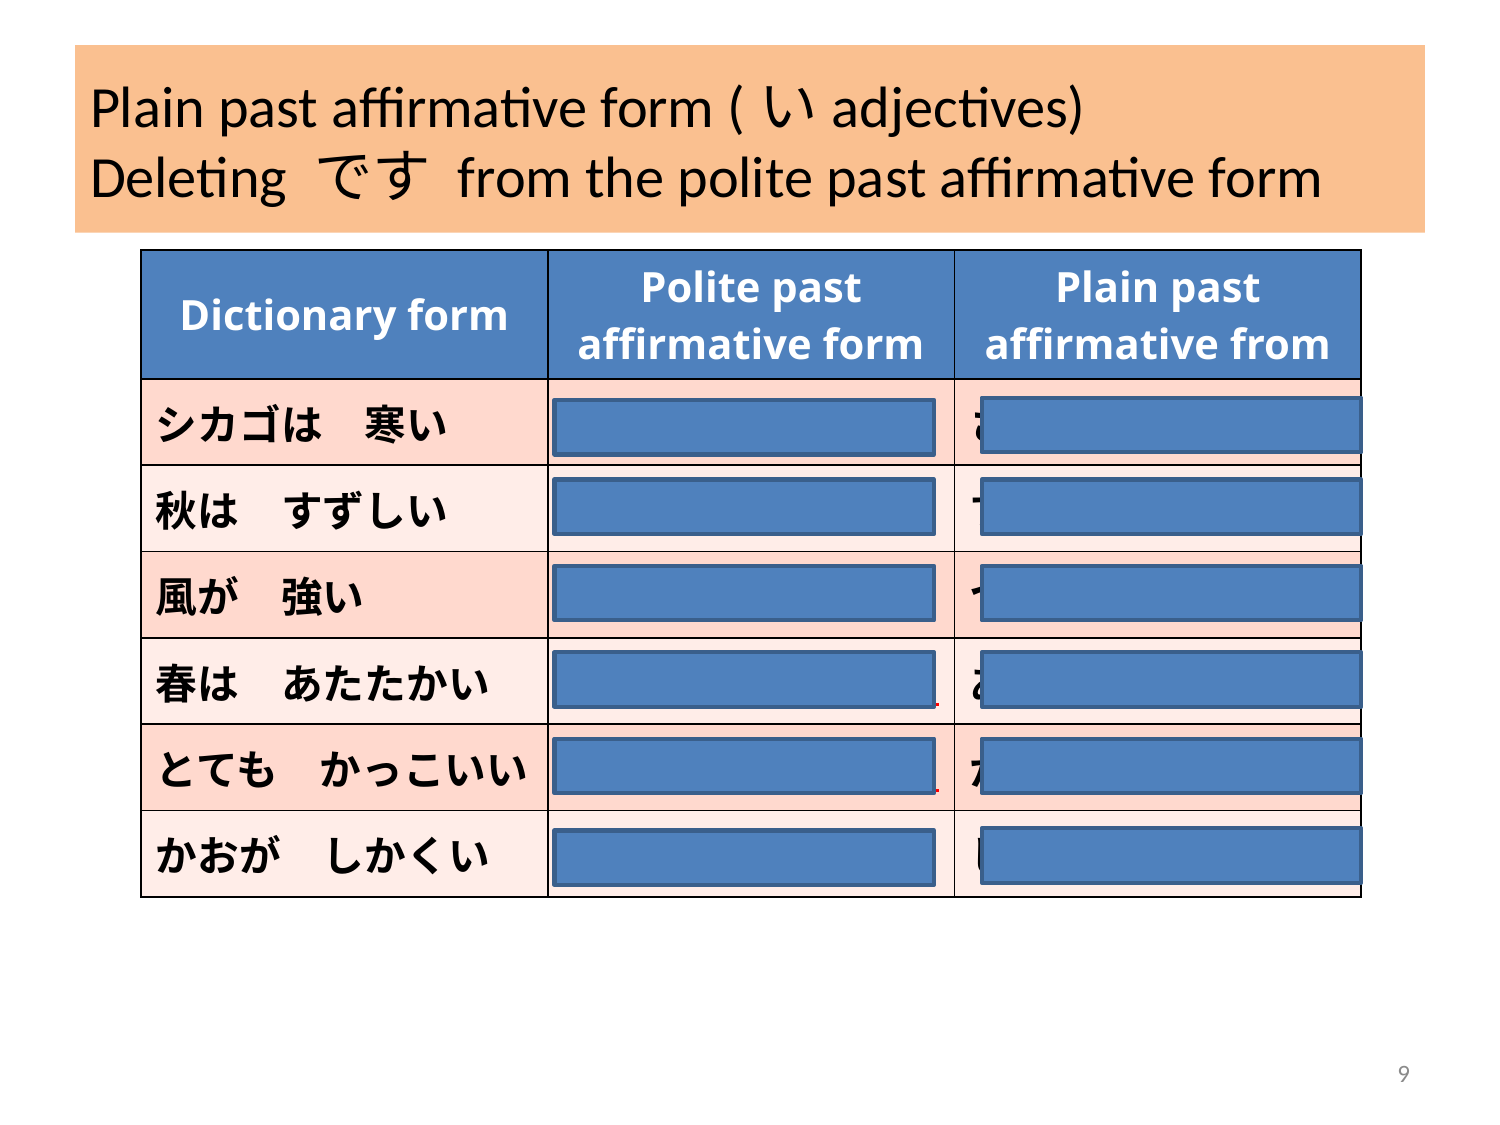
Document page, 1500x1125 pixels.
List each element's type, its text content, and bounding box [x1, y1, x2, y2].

slide_number 9 [1074, 1042, 1425, 1103]
table_cell さむかったです [549, 380, 954, 464]
table_cell かっこよかったです [549, 725, 954, 810]
table_cell あたたかかった [955, 639, 1360, 723]
table_cell あたたかかったです [549, 639, 954, 723]
table_cell 秋は すずしい [142, 466, 547, 551]
title Plain past affirmative form (いadjectives) Deleting です from the polite past affirmative form [75, 45, 1425, 233]
text_box [980, 564, 1363, 622]
table_cell しかくかった [955, 811, 1360, 896]
table_header Dictionary form [142, 251, 547, 378]
table_cell 風が 強い [142, 552, 547, 637]
table_cell とても かっこいい [142, 725, 547, 810]
text_box [980, 737, 1363, 795]
table_cell つよかったです [549, 552, 954, 637]
text_box [980, 650, 1363, 709]
table_cell すずしかったです [549, 466, 954, 551]
table_cell かおが しかくい [142, 811, 547, 896]
text_box [980, 477, 1363, 536]
text_box [552, 564, 936, 622]
table_cell すずしかった [955, 466, 1360, 551]
table_cell かっこよかった [955, 725, 1360, 810]
text_box [552, 477, 936, 536]
text_box [552, 828, 936, 887]
text_box [552, 737, 936, 795]
text_box [980, 396, 1363, 454]
table_cell 春は あたたかい [142, 639, 547, 723]
table_cell シカゴは 寒い [142, 380, 547, 464]
table_header Polite past affirmative form [549, 251, 954, 378]
text_box [980, 826, 1363, 885]
text_box [552, 398, 936, 457]
text_box [552, 650, 936, 709]
table_header Plain past affirmative from [955, 251, 1360, 378]
table_cell さむかった [955, 380, 1360, 464]
table_cell しかくかったです [549, 811, 954, 896]
table_cell つよかった [955, 552, 1360, 637]
